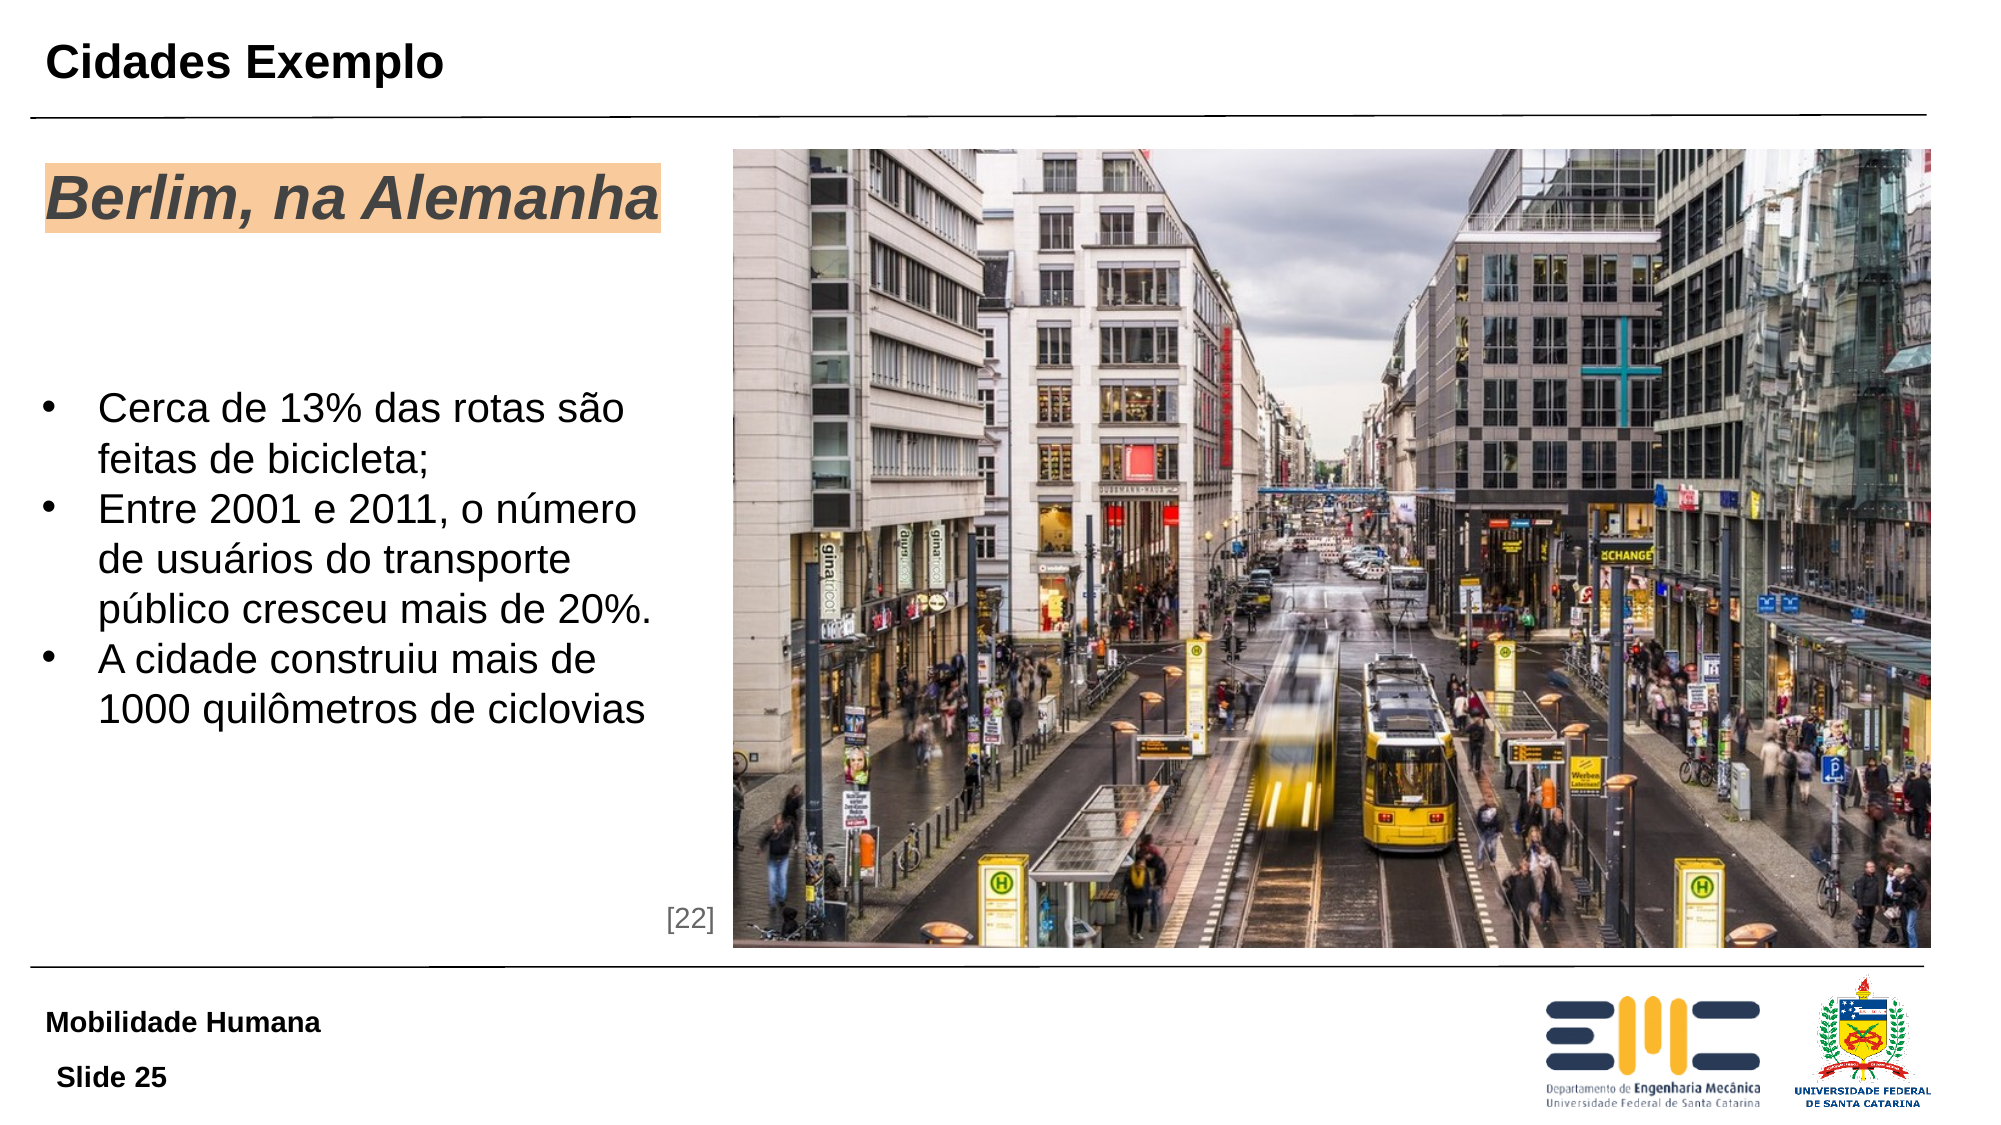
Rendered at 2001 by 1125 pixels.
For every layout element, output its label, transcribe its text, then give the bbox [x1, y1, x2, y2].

picture [1545, 996, 1760, 1107]
text_box Cidades Exemplo [30, 22, 1087, 109]
text_box Mobilidade Humana [30, 995, 1544, 1047]
picture [733, 149, 1931, 948]
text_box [30, 114, 1927, 119]
text_box Berlim, na Alemanha [30, 149, 732, 240]
text_box Cerca de 13% das rotas são feitas de bicicleta; Entre 2001 e 2011, o número de usuários do transporte público cresceu mais de 20%. A cidade construiu mais de 1000 quilômetros de ciclovias [26, 373, 700, 739]
text_box [22] [651, 884, 728, 948]
slide_number Slide 25 [26, 1046, 182, 1107]
picture [1795, 973, 1931, 1107]
